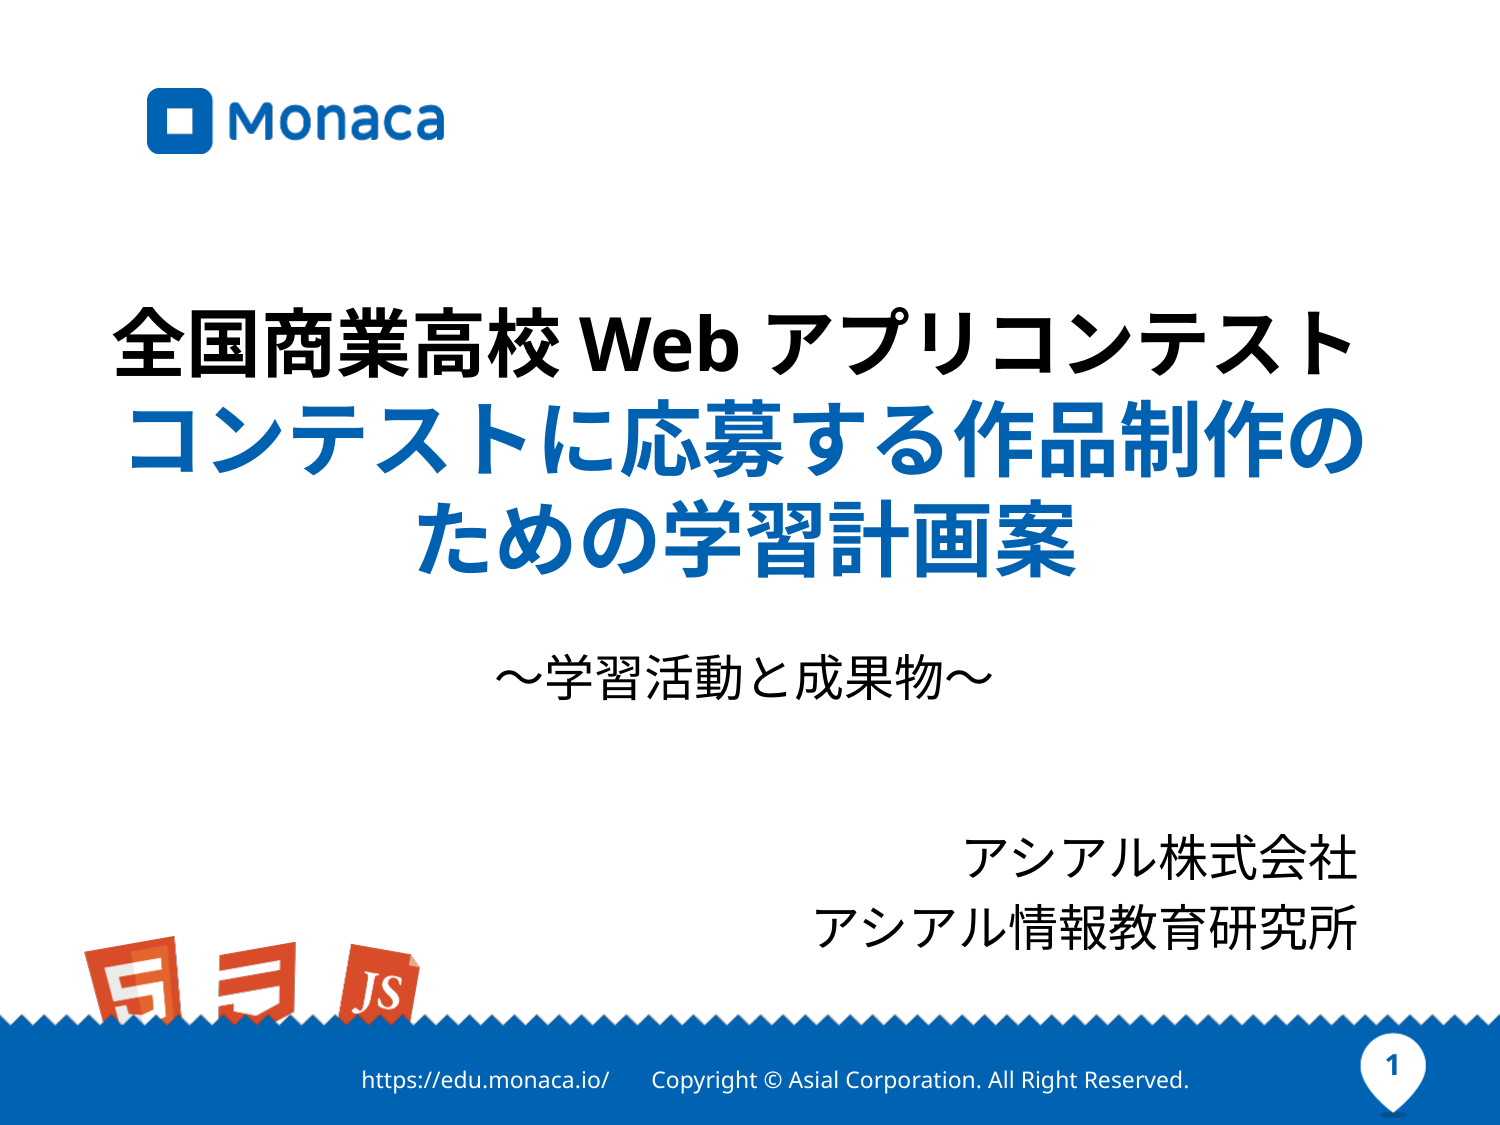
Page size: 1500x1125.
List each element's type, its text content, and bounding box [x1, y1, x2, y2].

picture [147, 88, 444, 154]
title 全国商業高校Webアプリコンテスト コンテストに応募する作品制作のための学習計画案 〜学習活動と成果物〜 [81, 267, 1408, 707]
picture [0, 936, 1500, 1125]
list アシアル株式会社 アシアル情報教育研究所 [147, 826, 1359, 999]
